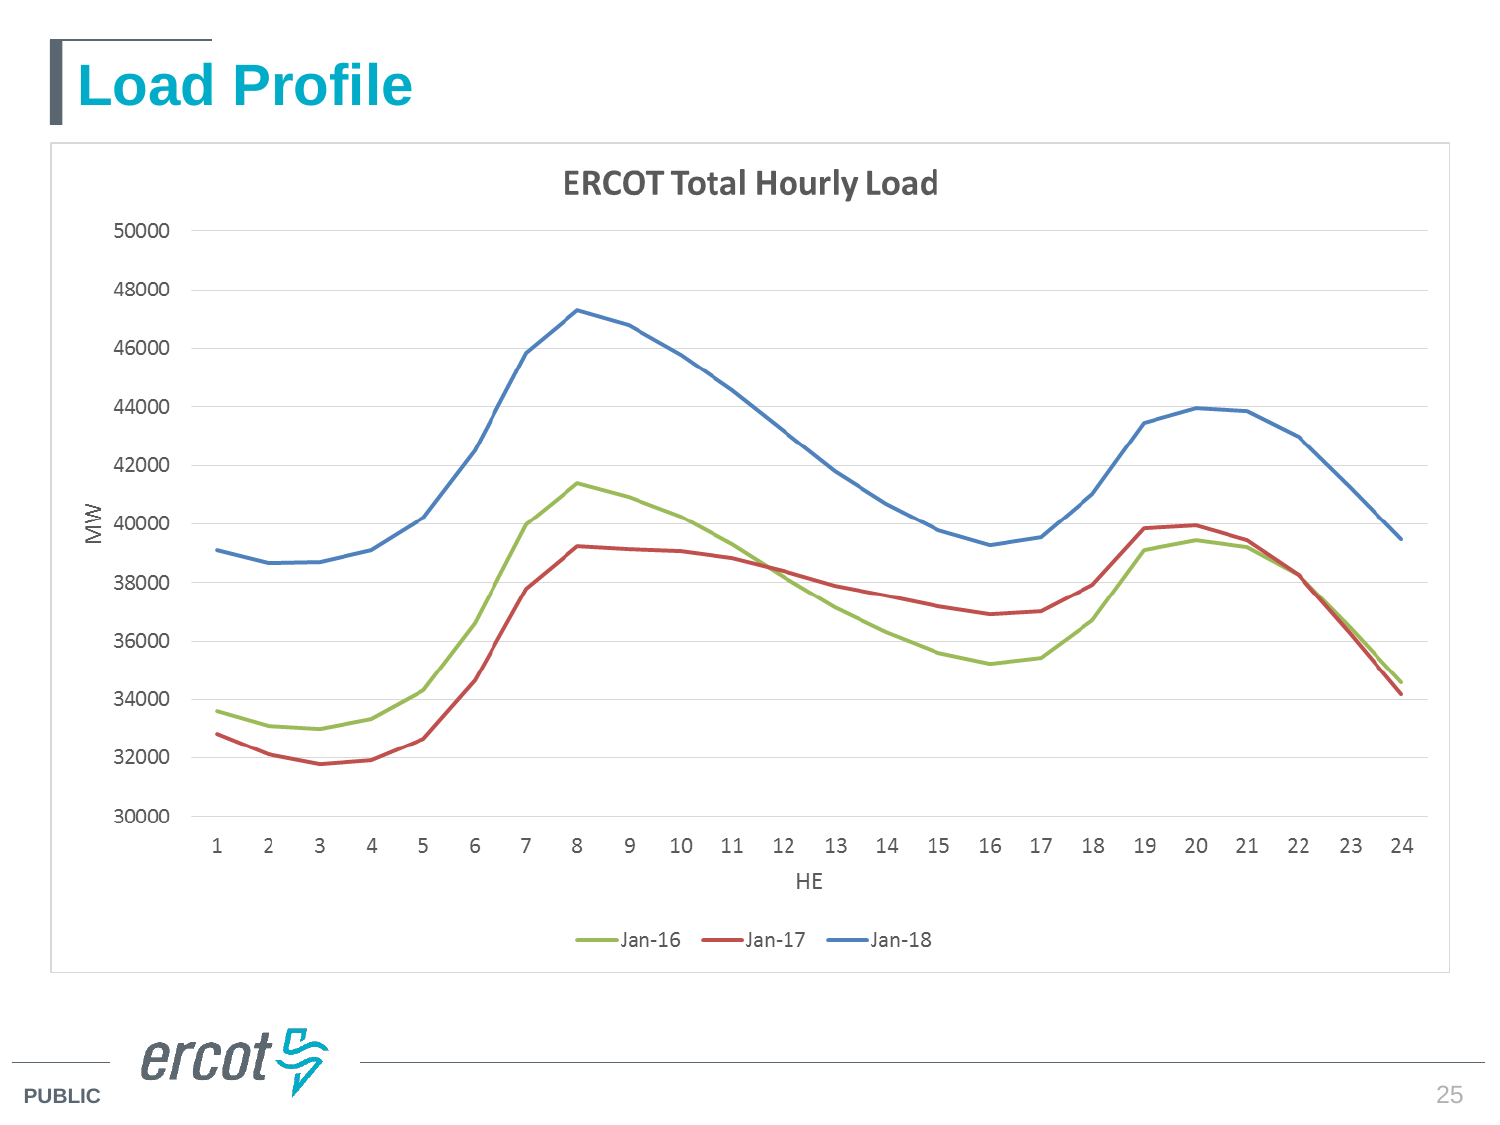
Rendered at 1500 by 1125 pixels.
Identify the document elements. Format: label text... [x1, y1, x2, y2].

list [49, 141, 1451, 974]
slide_number 25 [1412, 1076, 1488, 1112]
title Load Profile [62, 39, 1450, 125]
picture [137, 1024, 332, 1100]
